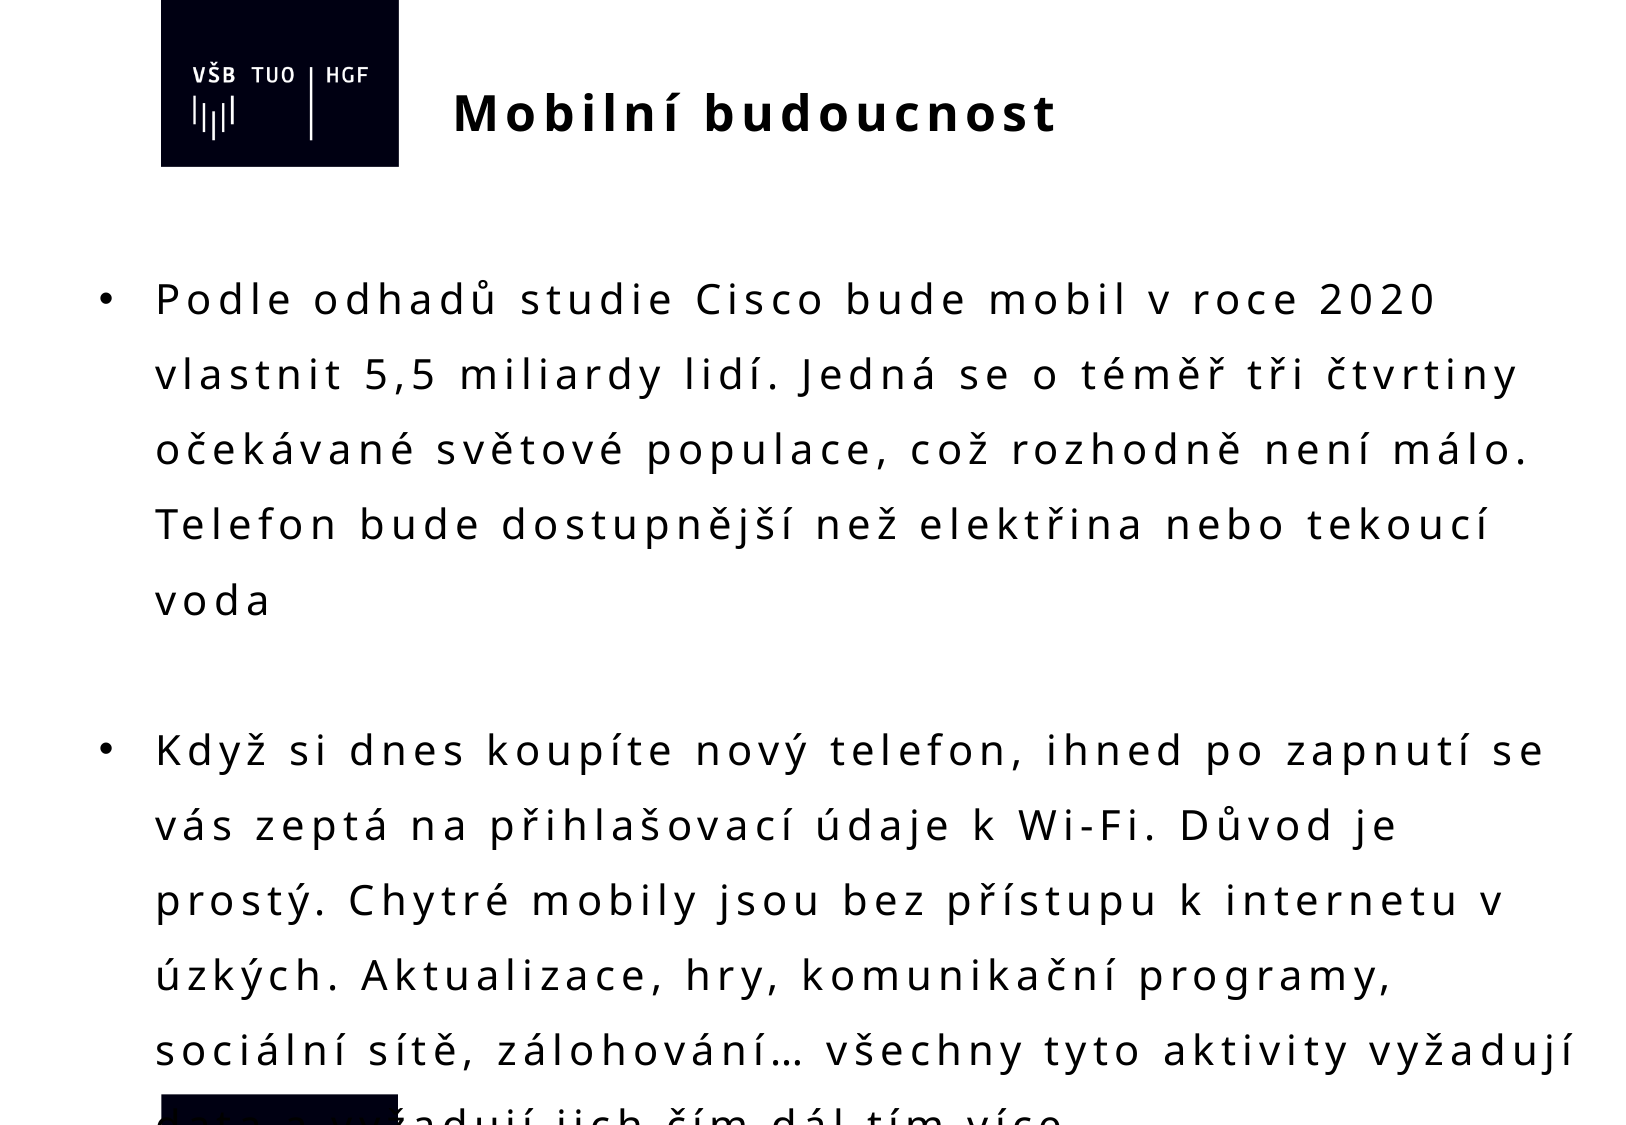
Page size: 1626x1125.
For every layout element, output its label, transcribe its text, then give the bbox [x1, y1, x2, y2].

text_box Podle odhadů studie Cisco bude mobil v roce 2020 vlastnit 5,5 miliardy lidí. Jedná se o téměř tři čtvrtiny očekávané světové populace, což rozhodně není málo. Telefon bude dostupnější než elektřina nebo tekoucí voda Když si dnes koupíte nový telefon, ihned po zapnutí se vás zeptá na přihlašovací údaje k Wi-Fi. Důvod je prostý. Chytré mobily jsou bez přístupu k internetu v úzkých. Aktualizace, hry, komunikační programy, sociální sítě, zálohování… všechny tyto aktivity vyžadují data a vyžadují jich čím dál tím více [84, 240, 1612, 1125]
picture [161, 0, 399, 167]
text_box Mobilní budoucnost [437, 74, 1223, 150]
